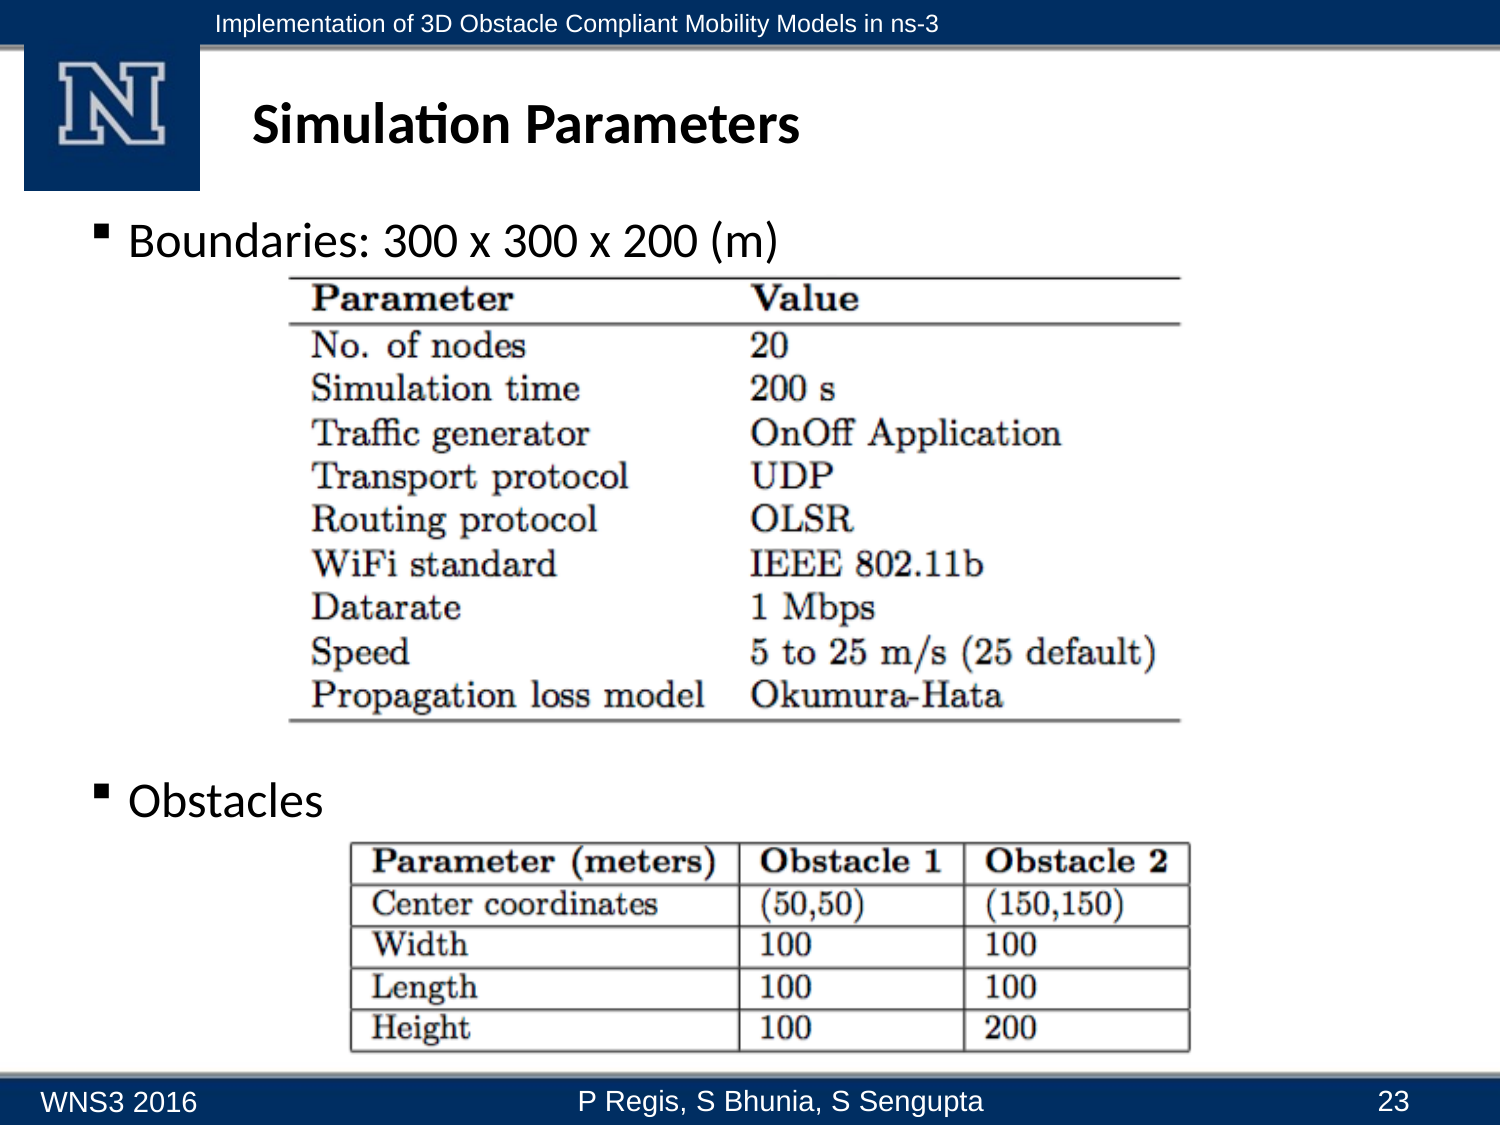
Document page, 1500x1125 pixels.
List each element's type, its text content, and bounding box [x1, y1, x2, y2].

picture [287, 274, 1190, 732]
picture [0, 1062, 1500, 1125]
list Boundaries: 300 x 300 x 200 (m) Obstacles [75, 200, 1313, 1000]
picture [0, 0, 1500, 191]
picture [347, 837, 1201, 1060]
slide_number 23 [1074, 1074, 1426, 1125]
title Simulation Parameters [237, 62, 1450, 188]
